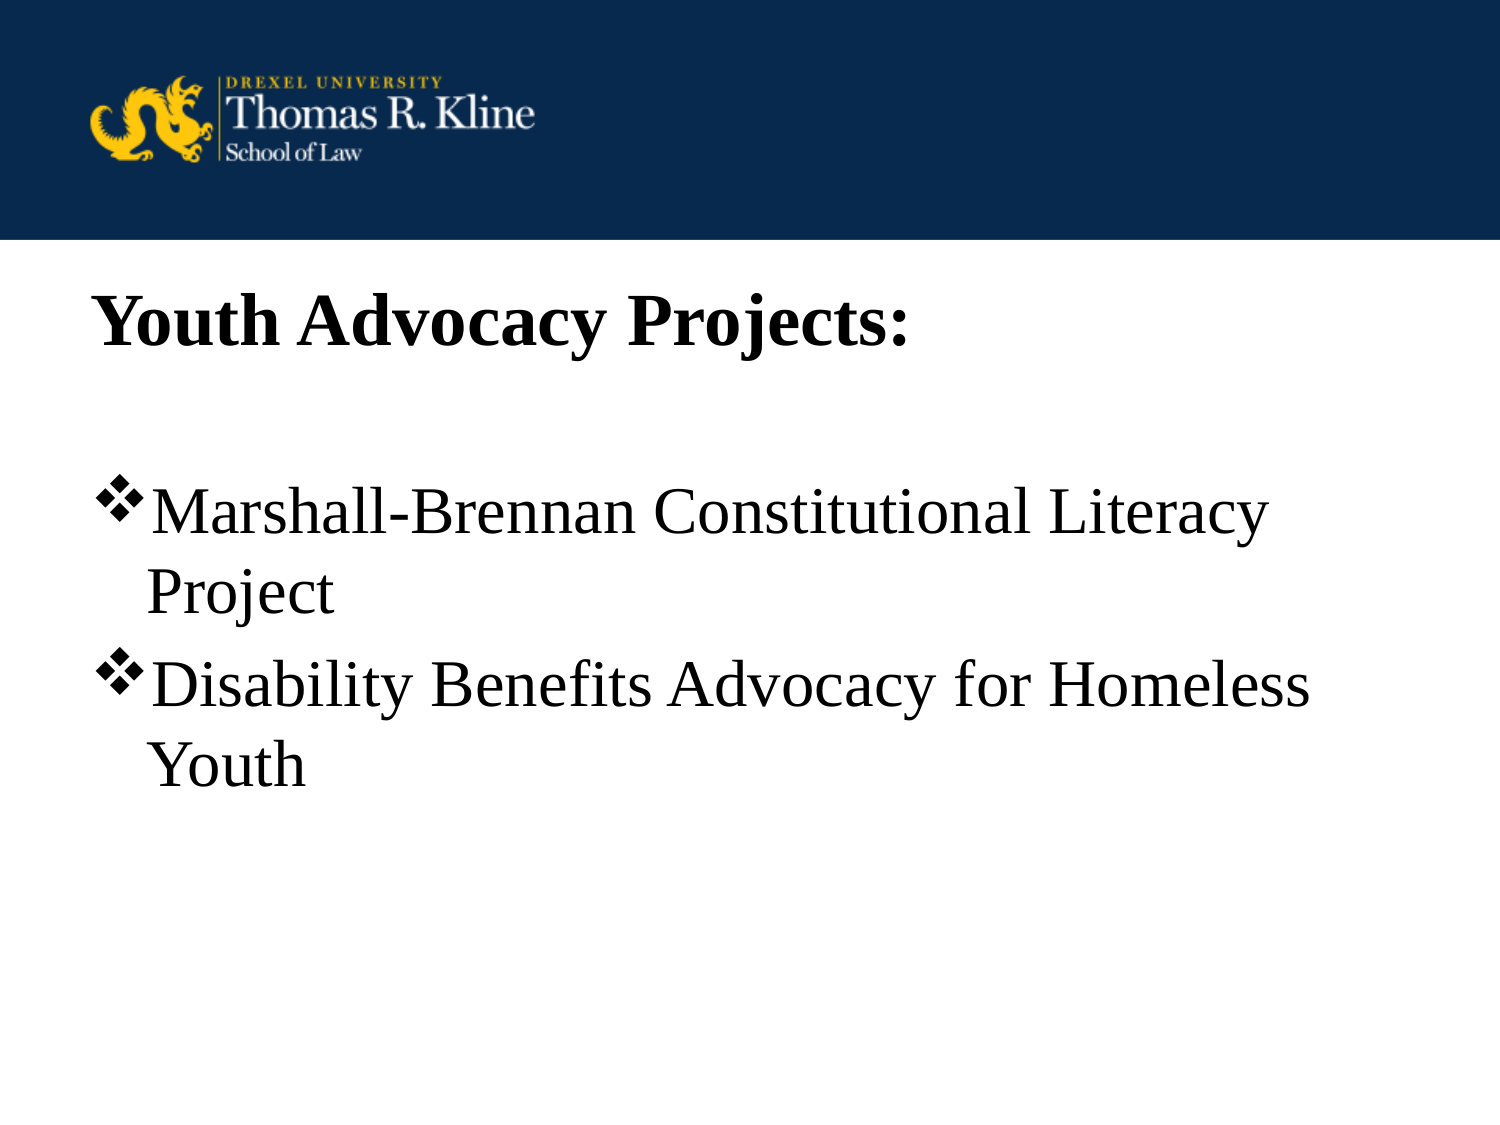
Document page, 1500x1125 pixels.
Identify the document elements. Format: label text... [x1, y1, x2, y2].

list Youth Advocacy Projects: Marshall-Brennan Constitutional Literacy Project Disability Benefits Advocacy for Homeless Youth [75, 262, 1425, 1005]
picture [50, 32, 574, 210]
